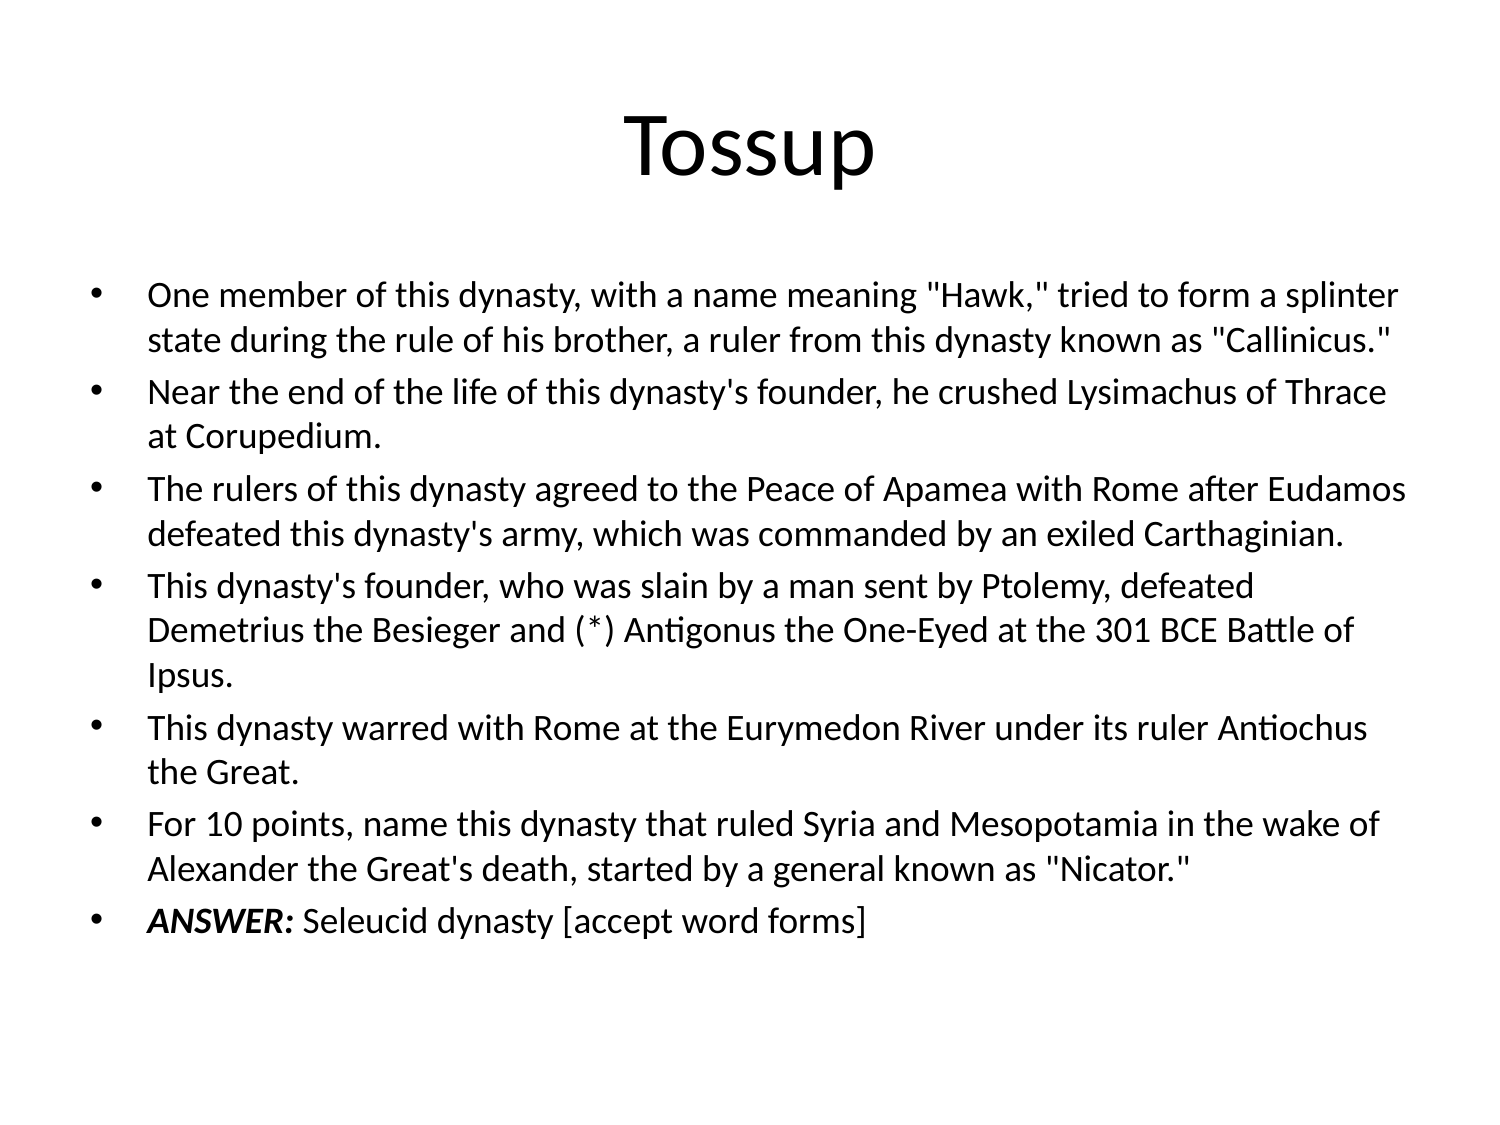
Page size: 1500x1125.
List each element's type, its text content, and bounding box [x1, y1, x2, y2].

list One member of this dynasty, with a name meaning "Hawk," tried to form a splinter state during the rule of his brother, a ruler from this dynasty known as "Callinicus." Near the end of the life of this dynasty's founder, he crushed Lysimachus of Thrace at Corupedium. The rulers of this dynasty agreed to the Peace of Apamea with Rome after Eudamos defeated this dynasty's army, which was commanded by an exiled Carthaginian. This dynasty's founder, who was slain by a man sent by Ptolemy, defeated Demetrius the Besieger and (*) Antigonus the One-Eyed at the 301 BCE Battle of Ipsus. This dynasty warred with Rome at the Eurymedon River under its ruler Antiochus the Great. For 10 points, name this dynasty that ruled Syria and Mesopotamia in the wake of Alexander the Great's death, started by a general known as "Nicator." ANSWER: Seleucid dynasty [accept word forms] [75, 262, 1425, 1005]
title Tossup [75, 45, 1425, 233]
